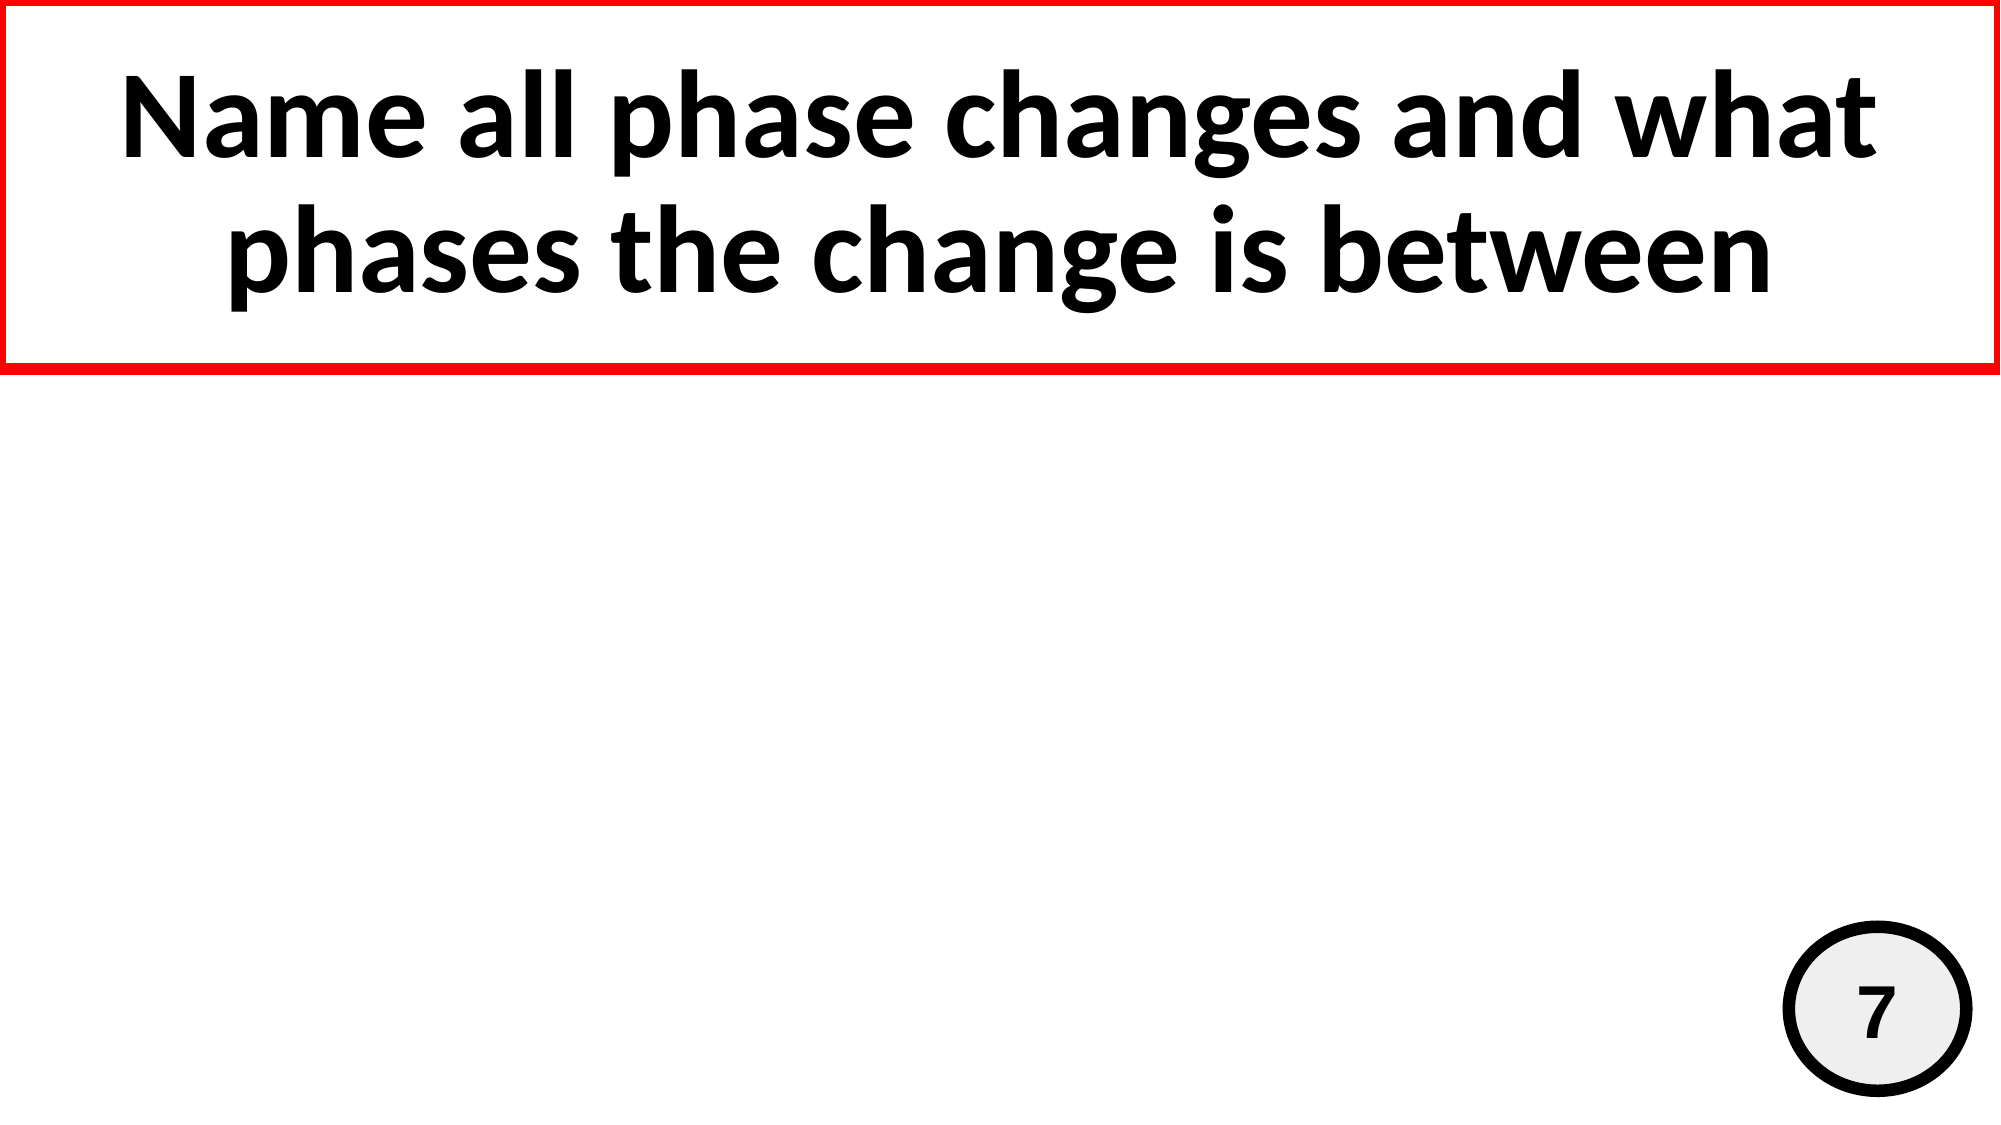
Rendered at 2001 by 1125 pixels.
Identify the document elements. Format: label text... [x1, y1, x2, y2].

title Name all phase changes and what phases the change is between [0, 0, 2000, 369]
text_box 7 [1788, 926, 1967, 1091]
